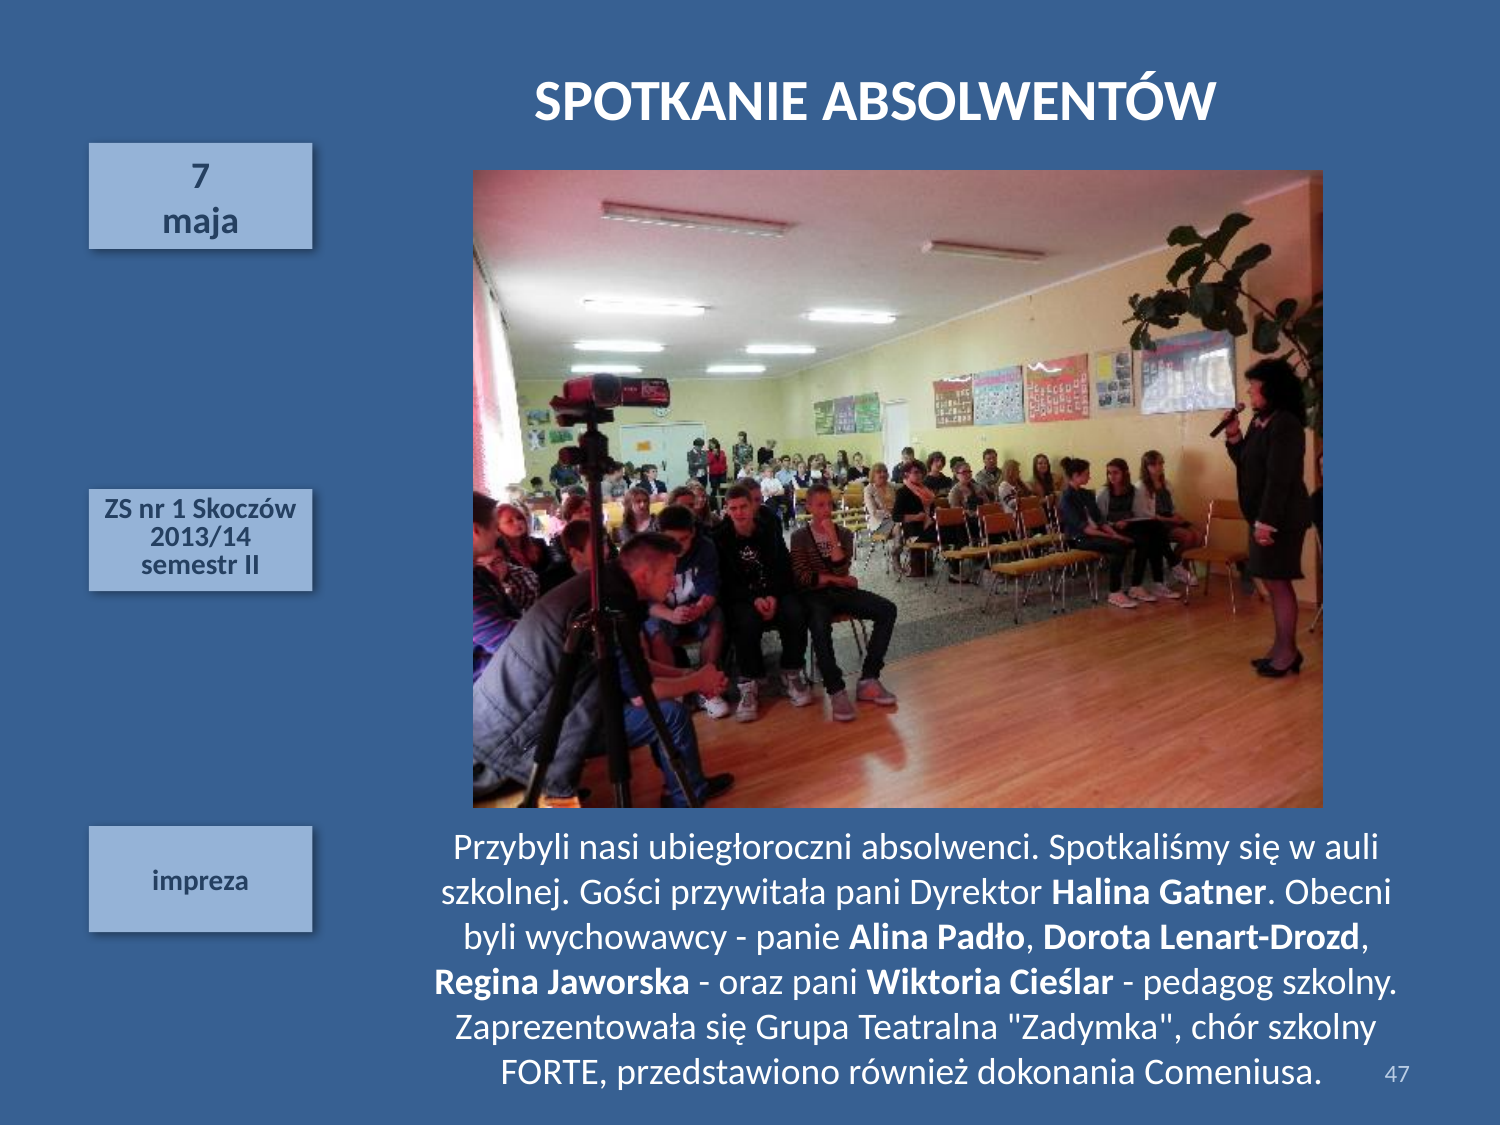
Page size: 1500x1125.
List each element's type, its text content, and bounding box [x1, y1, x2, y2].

text_box impreza [88, 826, 313, 933]
text_box Przybyli nasi ubiegłoroczni absolwenci. Spotkaliśmy się w auli szkolnej. Gości przywitała pani Dyrektor Halina Gatner. Obecni byli wychowawcy - panie Alina Padło, Dorota Lenart-Drozd, Regina Jaworska - oraz pani Wiktoria Cieślar - pedagog szkolny. Zaprezentowała się Grupa Teatralna "Zadymka", chór szkolny FORTE, przedstawiono również dokonania Comeniusa. [407, 814, 1425, 1100]
text_box ZS nr 1 Skoczów 2013/14 semestr II [88, 489, 313, 592]
text_box 7 maja [88, 142, 313, 249]
text_box SPOTKANIE ABSOLWENTÓW [359, 21, 1393, 174]
picture [473, 170, 1323, 808]
